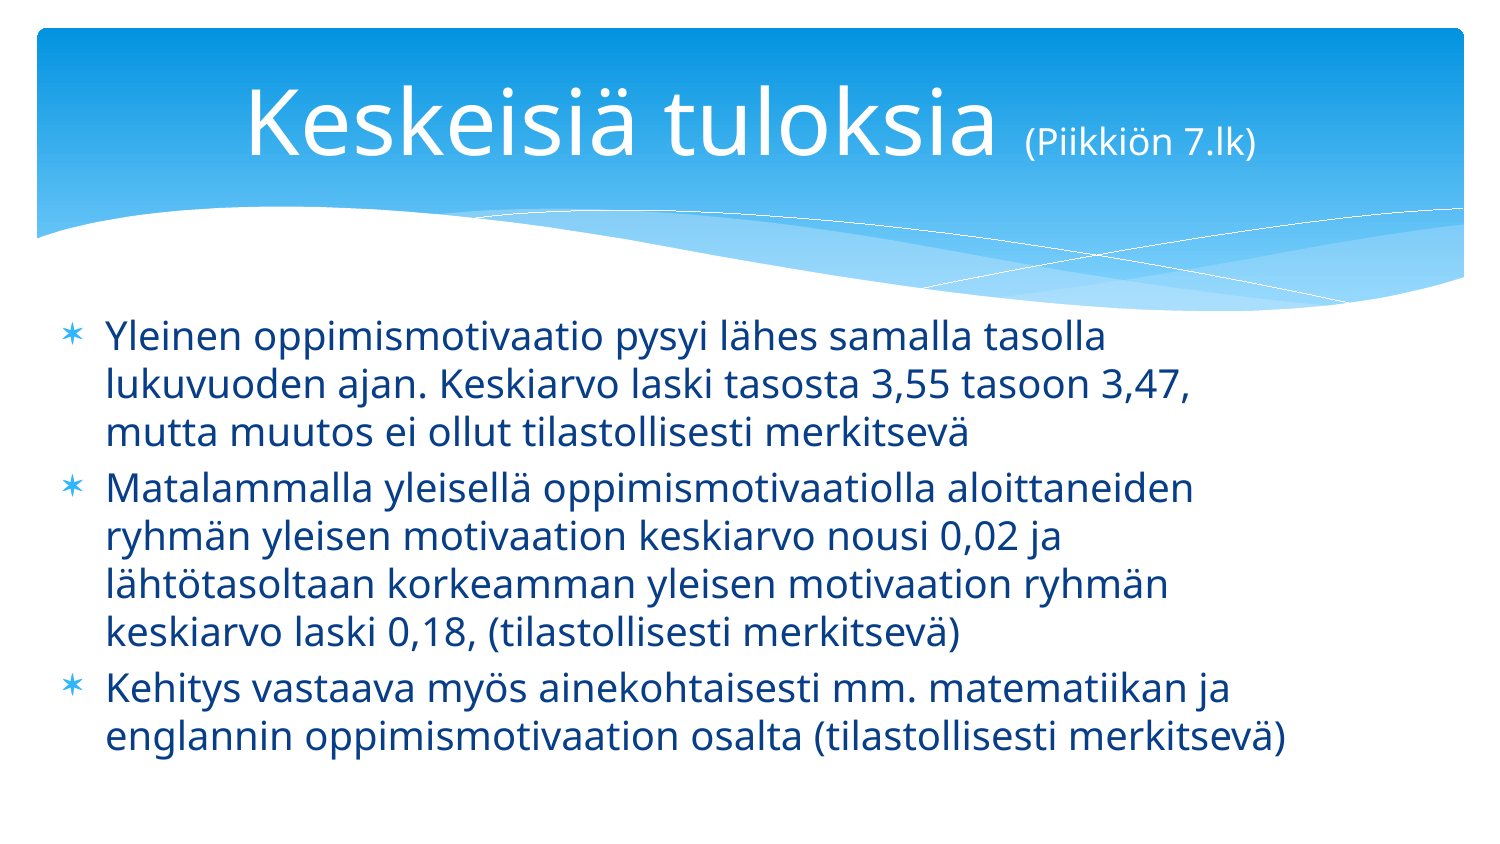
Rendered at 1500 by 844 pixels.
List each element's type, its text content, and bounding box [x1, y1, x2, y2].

list Yleinen oppimismotivaatio pysyi lähes samalla tasolla lukuvuoden ajan. Keskiarvo laski tasosta 3,55 tasoon 3,47, mutta muutos ei ollut tilastollisesti merkitsevä Matalammalla yleisellä oppimismotivaatiolla aloittaneiden ryhmän yleisen motivaation keskiarvo nousi 0,02 ja lähtötasoltaan korkeamman yleisen motivaation ryhmän keskiarvo laski 0,18, (tilastollisesti merkitsevä) Kehitys vastaava myös ainekohtaisesti mm. matematiikan ja englannin oppimismotivaation osalta (tilastollisesti merkitsevä) [47, 303, 1316, 777]
title Keskeisiä tuloksia (Piikkiön 7.lk) [75, 41, 1425, 196]
